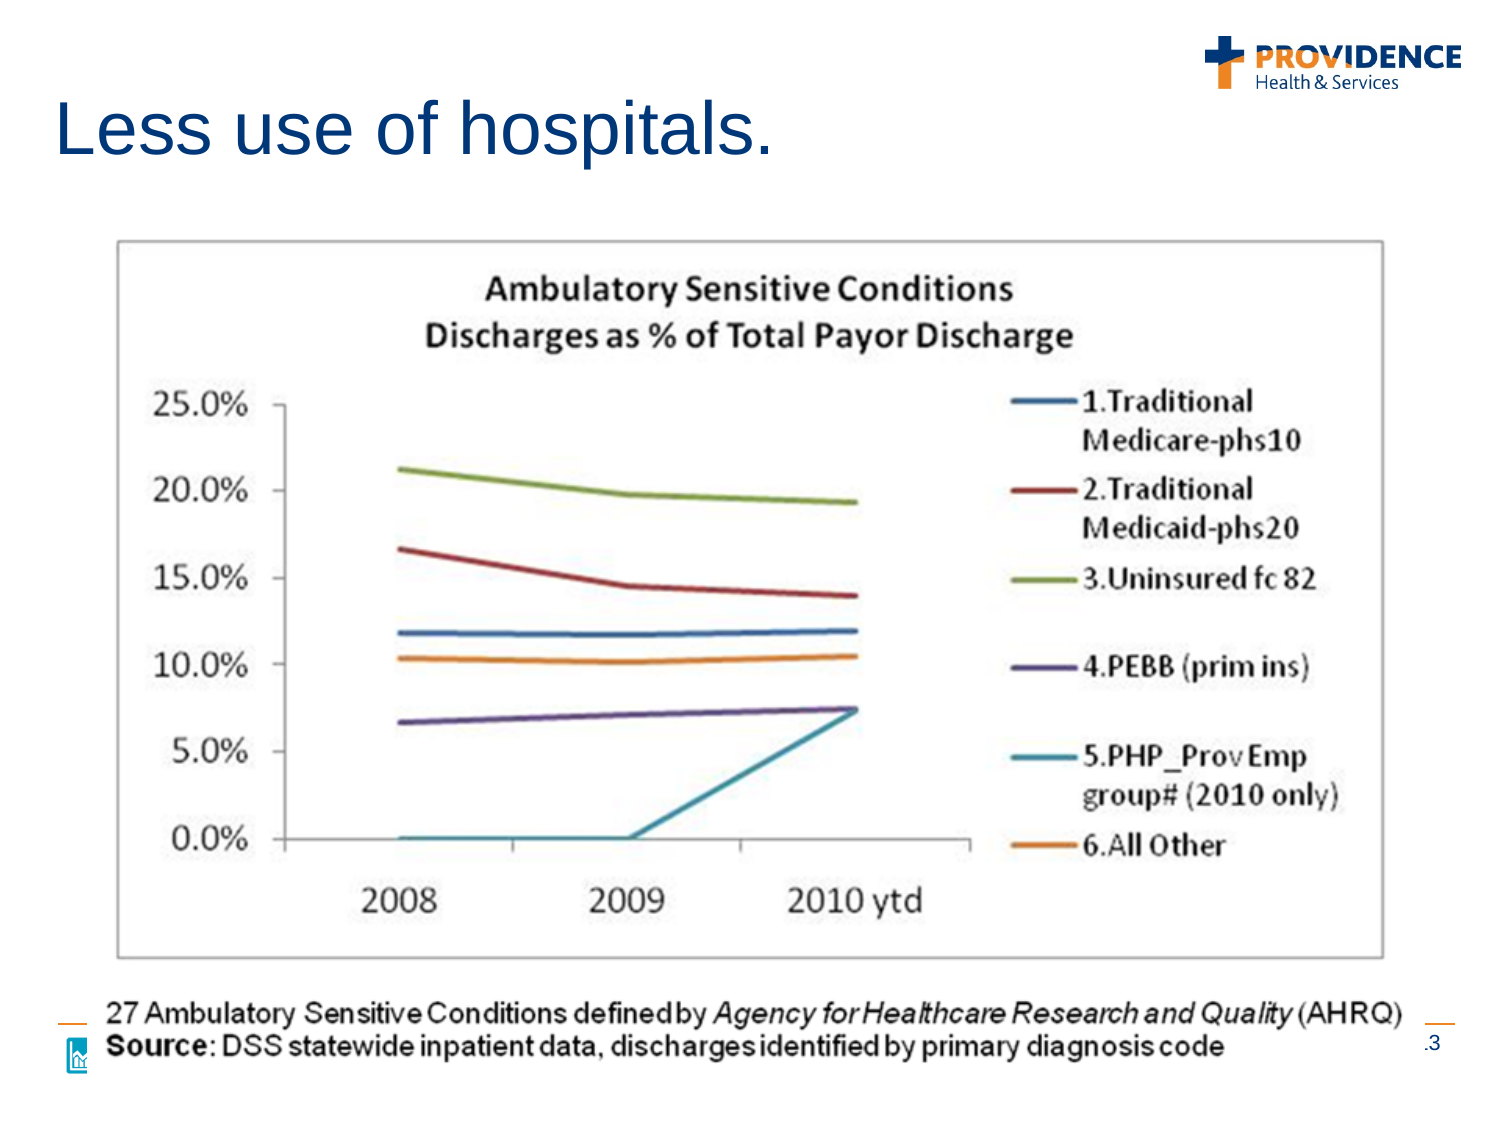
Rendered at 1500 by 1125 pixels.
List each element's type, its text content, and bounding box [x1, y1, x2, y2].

slide_number 13 [1429, 1012, 1456, 1072]
title Less use of hospitals. [39, 57, 1390, 191]
picture [51, 237, 1426, 1081]
picture [1205, 36, 1461, 89]
